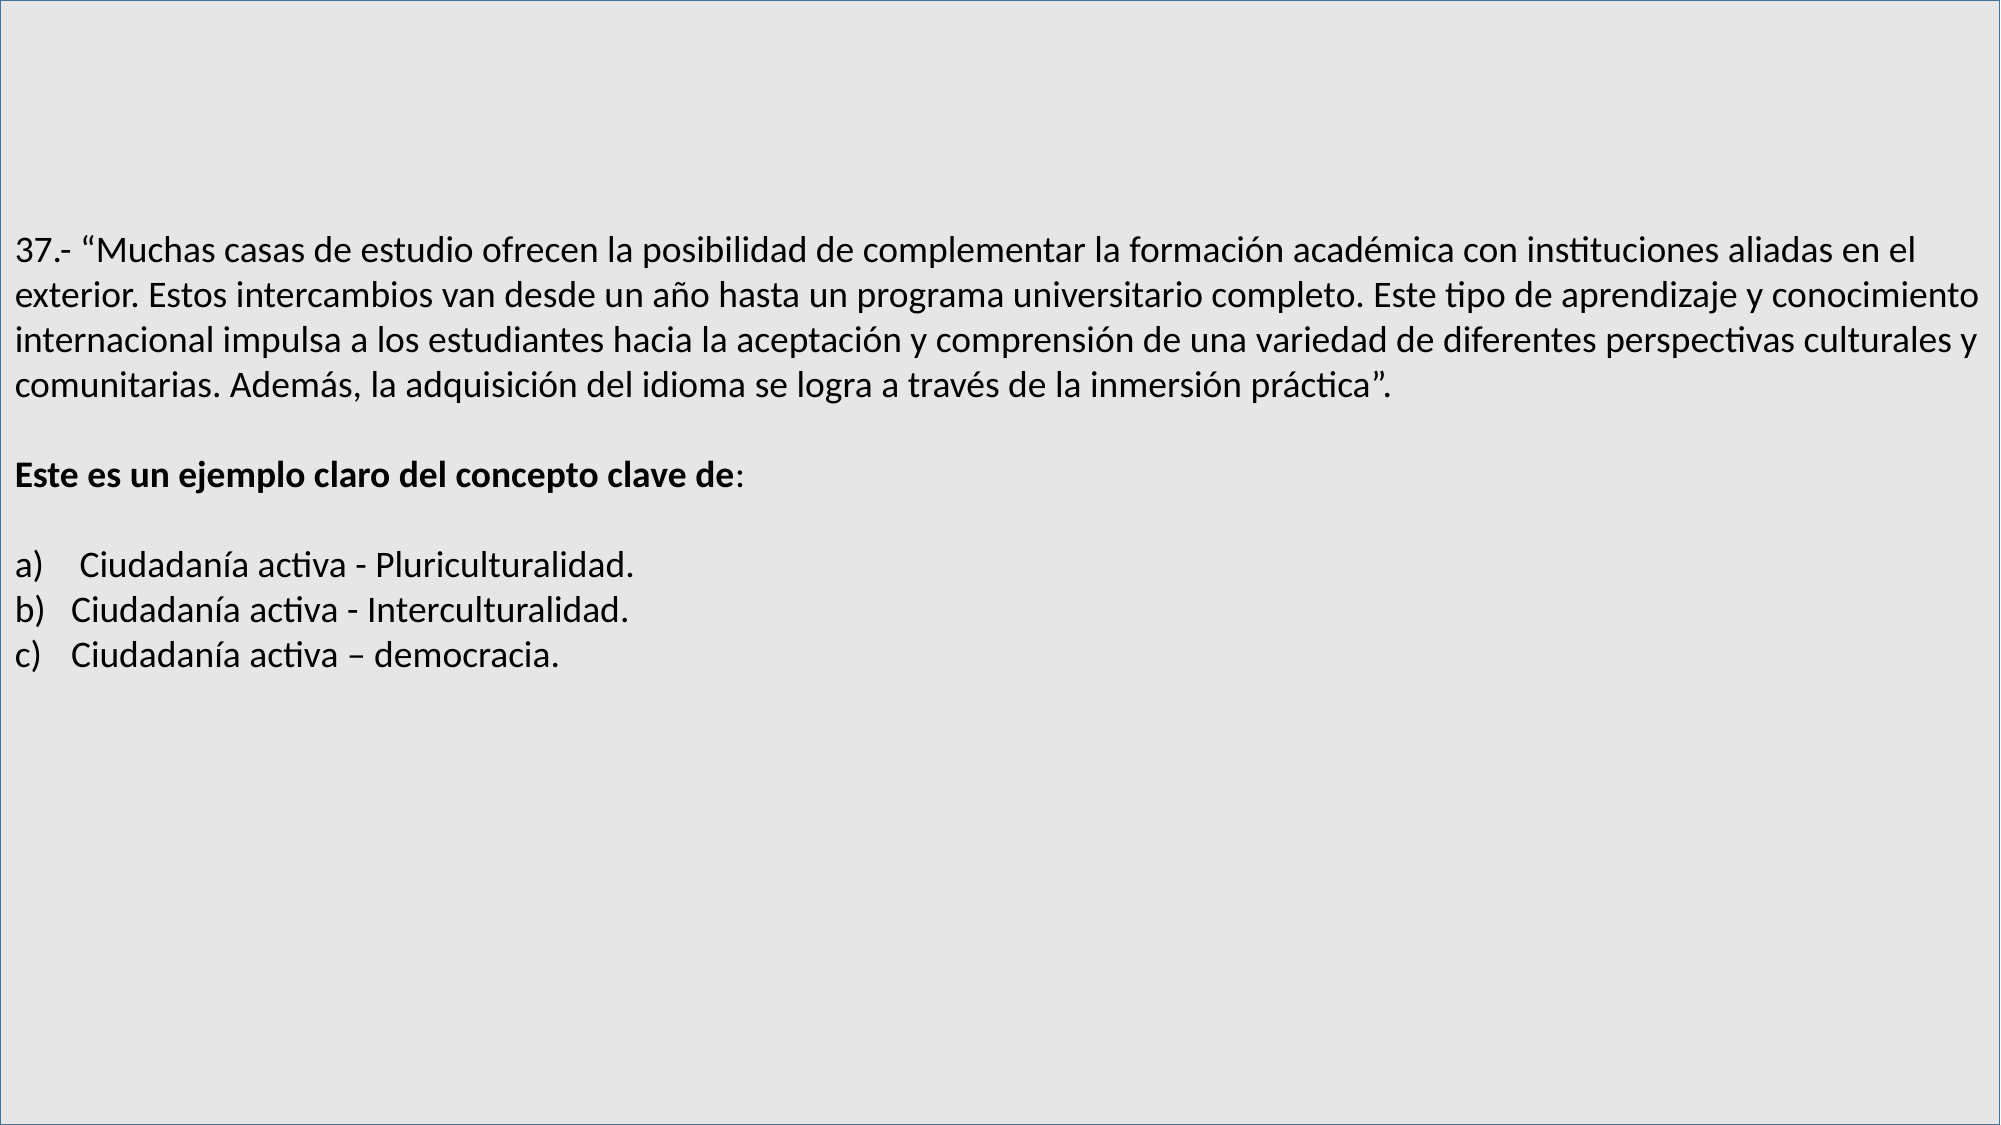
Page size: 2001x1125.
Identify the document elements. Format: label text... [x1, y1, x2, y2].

text_box 37.- “Muchas casas de estudio ofrecen la posibilidad de complementar la formación académica con instituciones aliadas en el exterior. Estos intercambios van desde un año hasta un programa universitario completo. Este tipo de aprendizaje y conocimiento internacional impulsa a los estudiantes hacia la aceptación y comprensión de una variedad de diferentes perspectivas culturales y comunitarias. Además, la adquisición del idioma se logra a través de la inmersión práctica”. Este es un ejemplo claro del concepto clave de: Ciudadanía activa - Pluriculturalidad. Ciudadanía activa - Interculturalidad. Ciudadanía activa – democracia. [0, 0, 2000, 1125]
